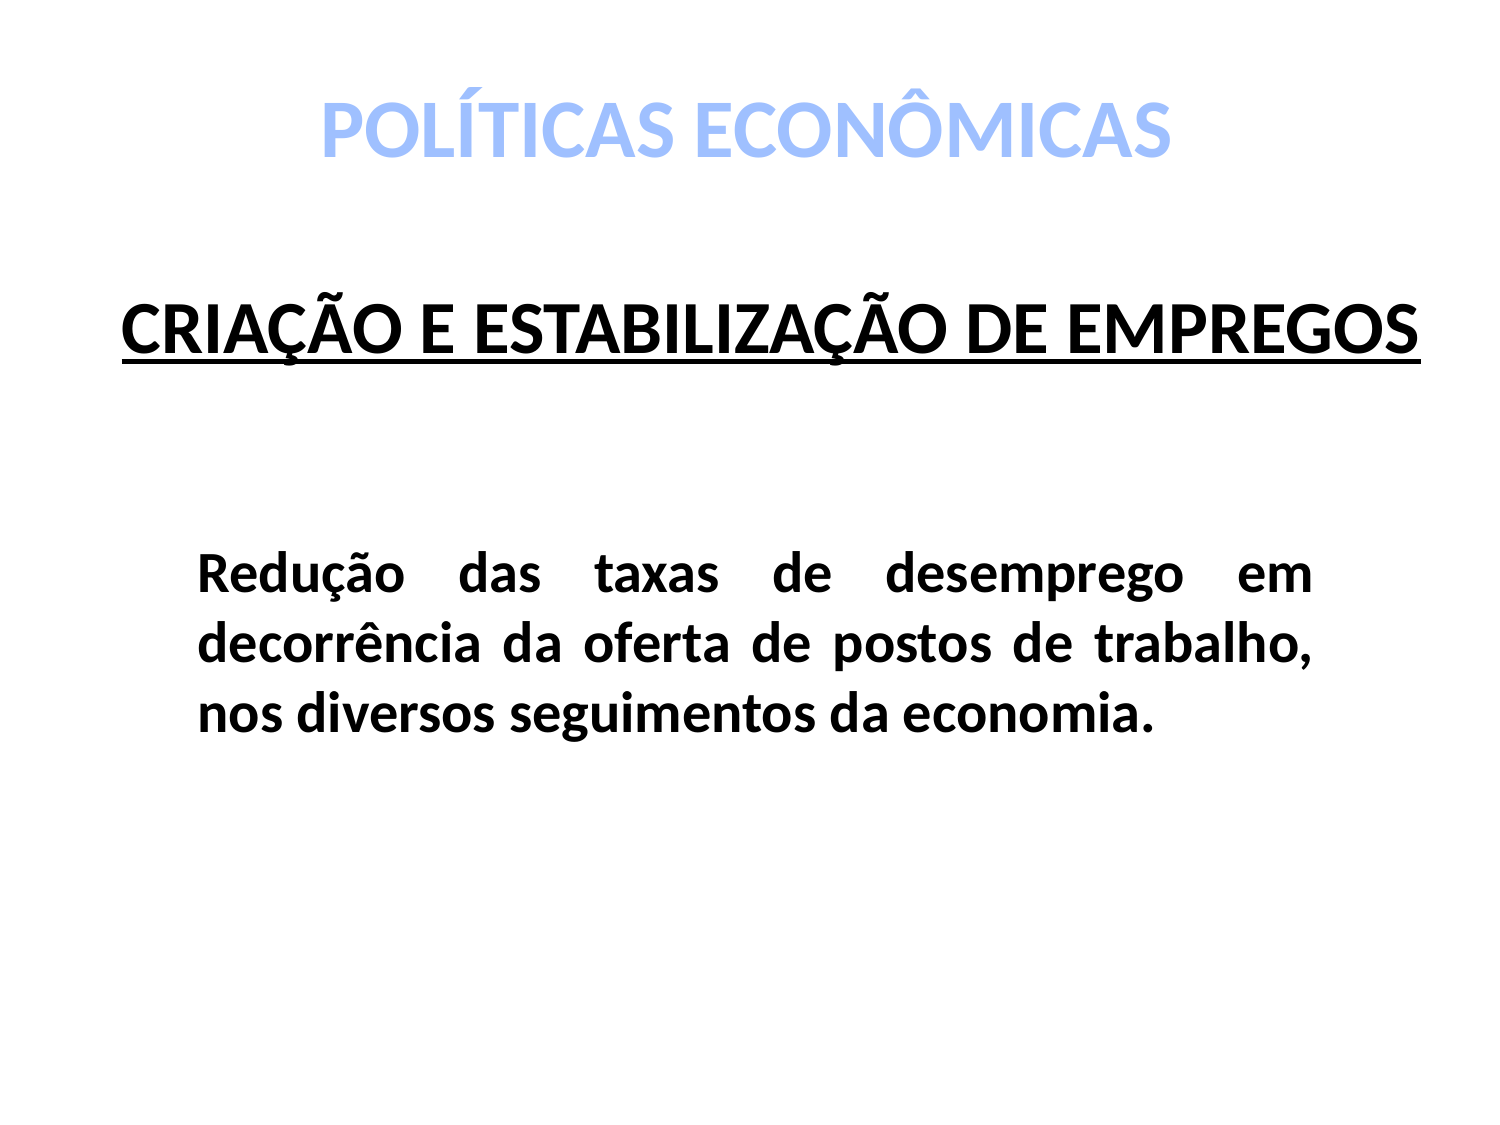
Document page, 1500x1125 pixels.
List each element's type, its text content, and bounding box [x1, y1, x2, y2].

text_box Redução das taxas de desemprego em decorrência da oferta de postos de trabalho, nos diversos seguimentos da economia. [182, 527, 1329, 752]
text_box POLÍTICAS ECONÔMICAS [305, 66, 1189, 182]
text_box CRIAÇÃO E ESTABILIZAÇÃO DE EMPREGOS [106, 271, 1436, 377]
